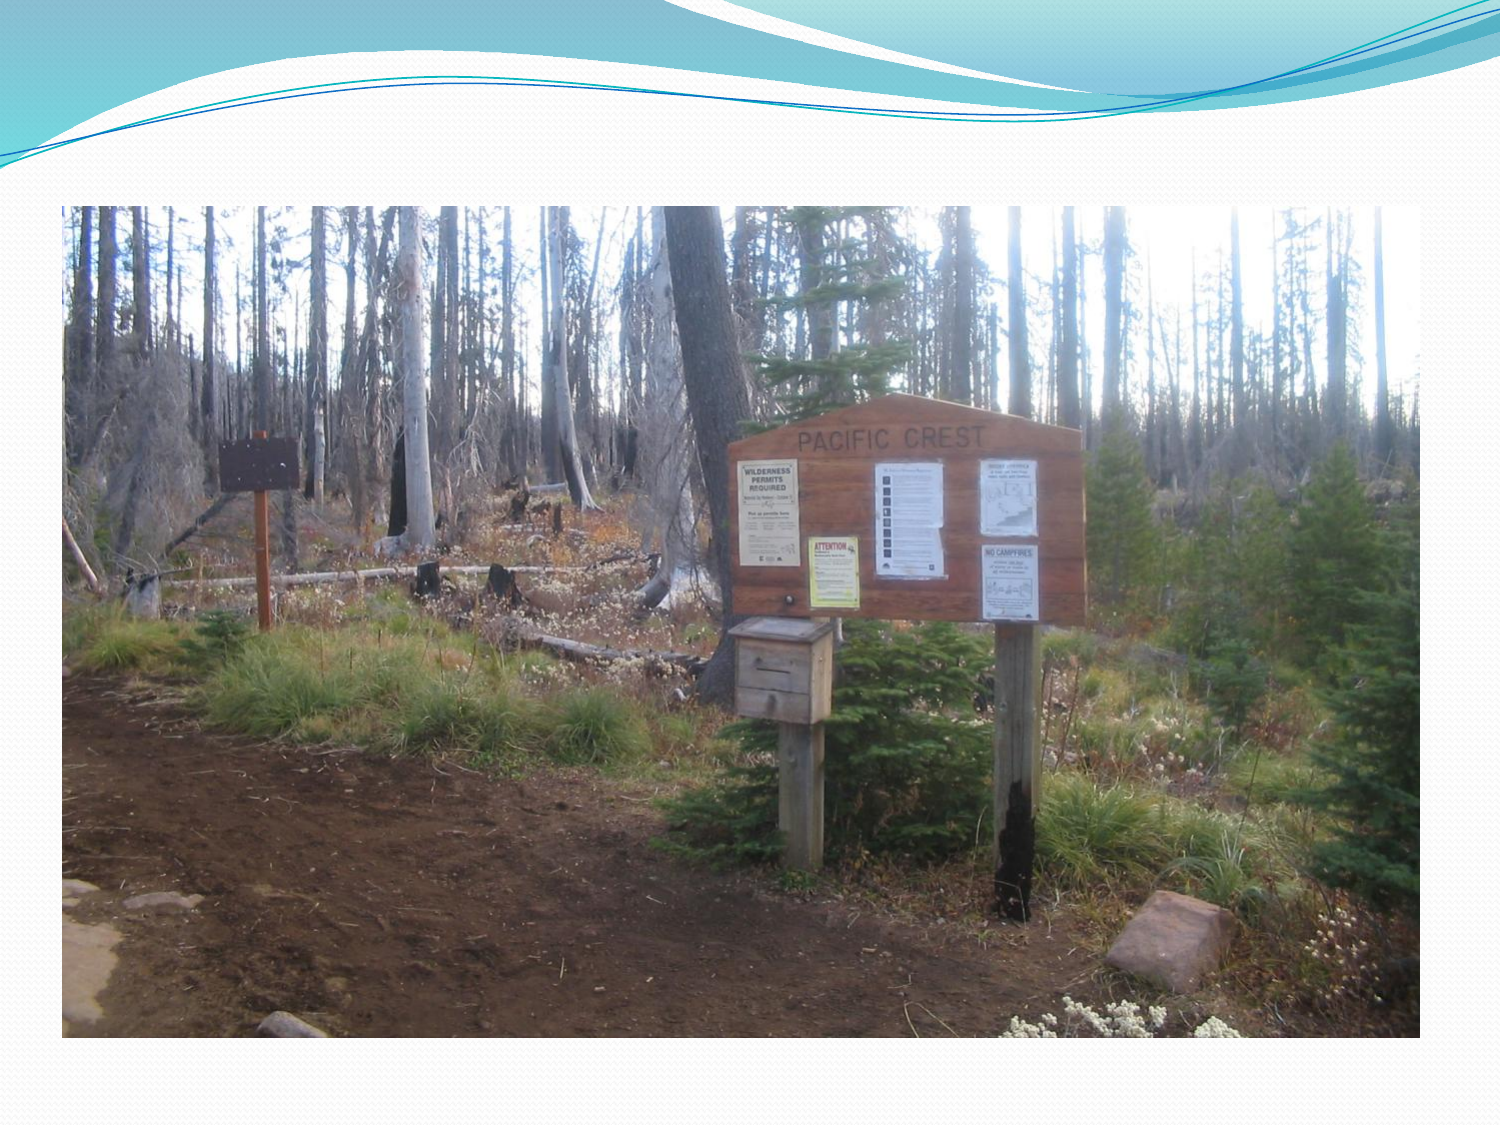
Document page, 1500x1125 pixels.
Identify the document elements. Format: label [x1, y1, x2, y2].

picture [62, 205, 1420, 1038]
